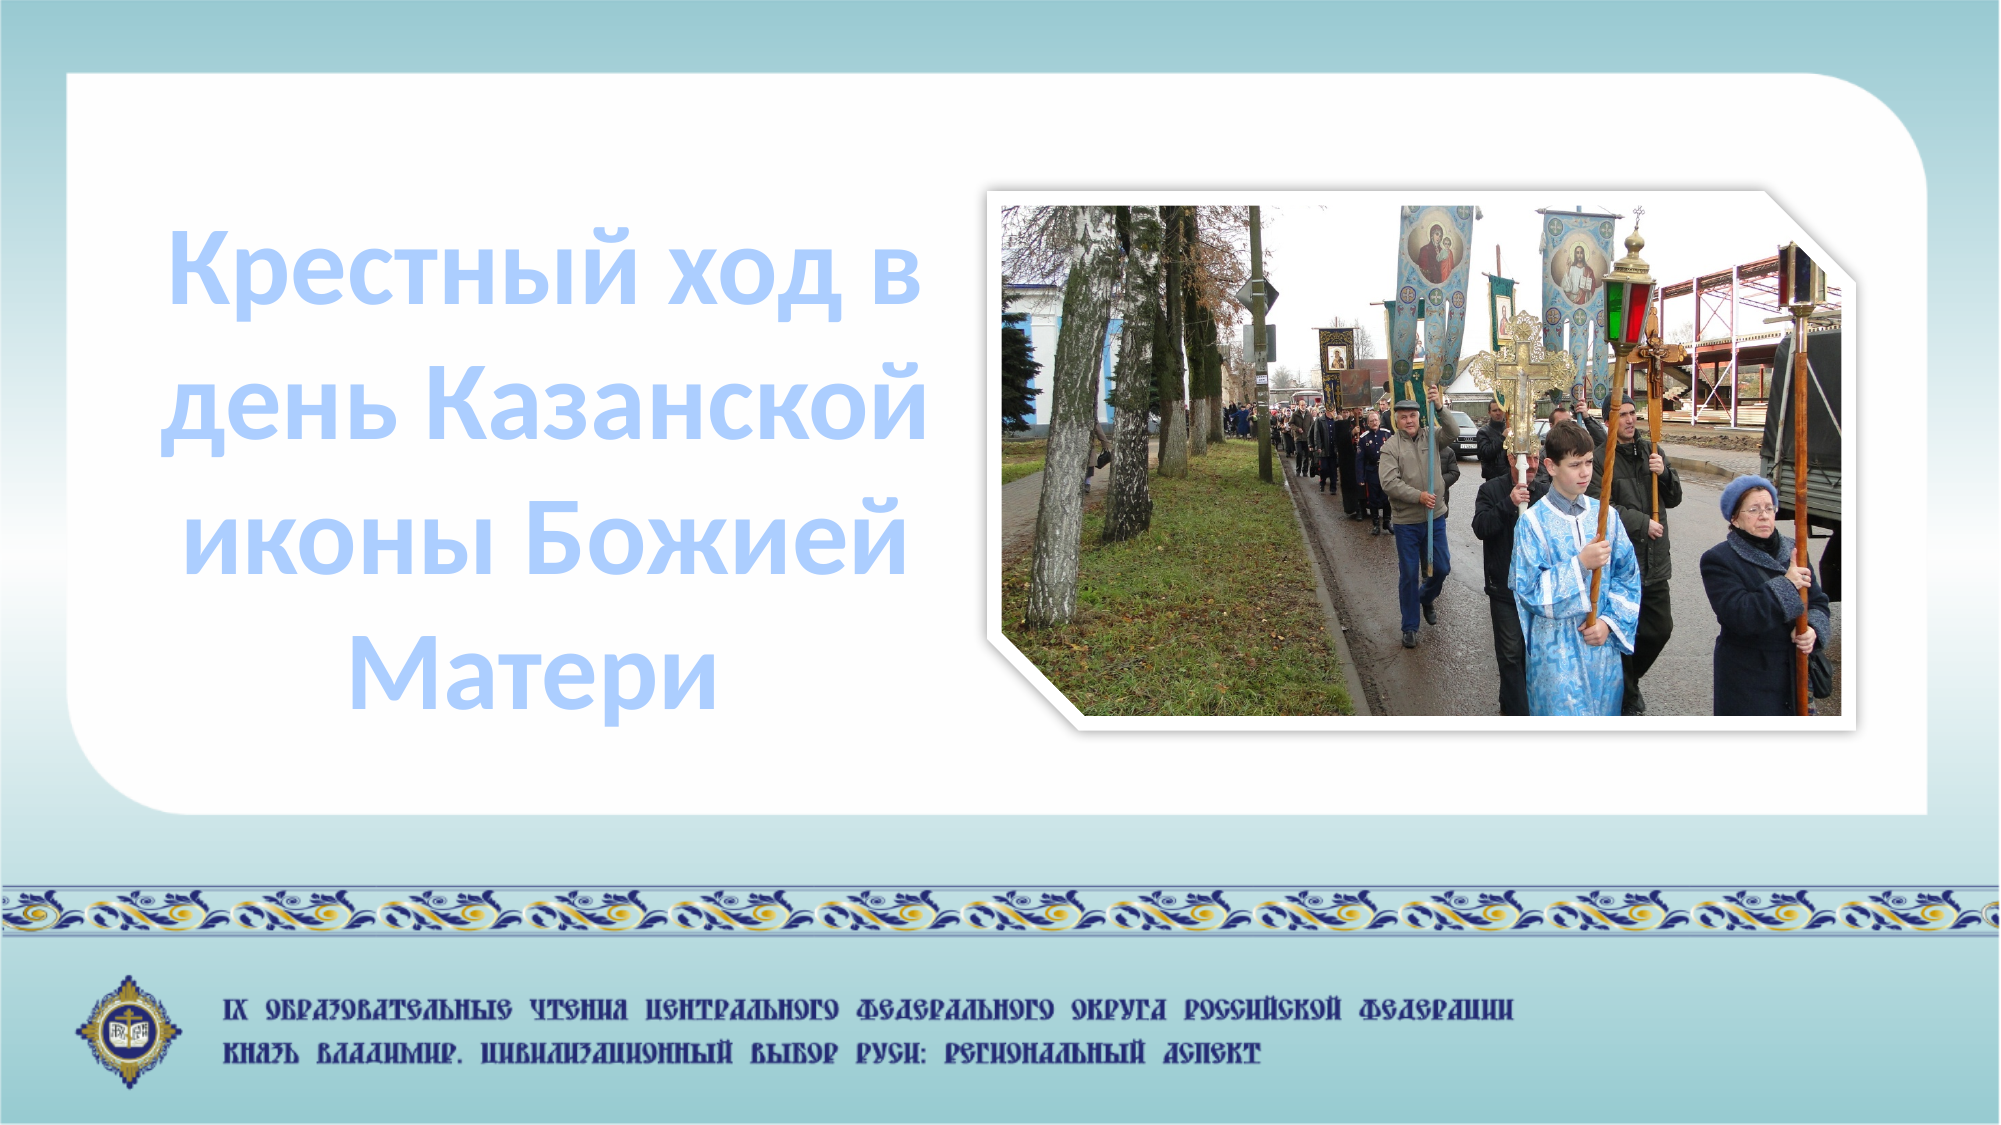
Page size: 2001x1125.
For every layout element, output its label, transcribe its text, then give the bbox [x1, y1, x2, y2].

picture [0, 0, 2000, 1125]
text_box Крестный ход в день Казанской иконы Божией Матери [68, 184, 1024, 740]
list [994, 198, 1849, 724]
